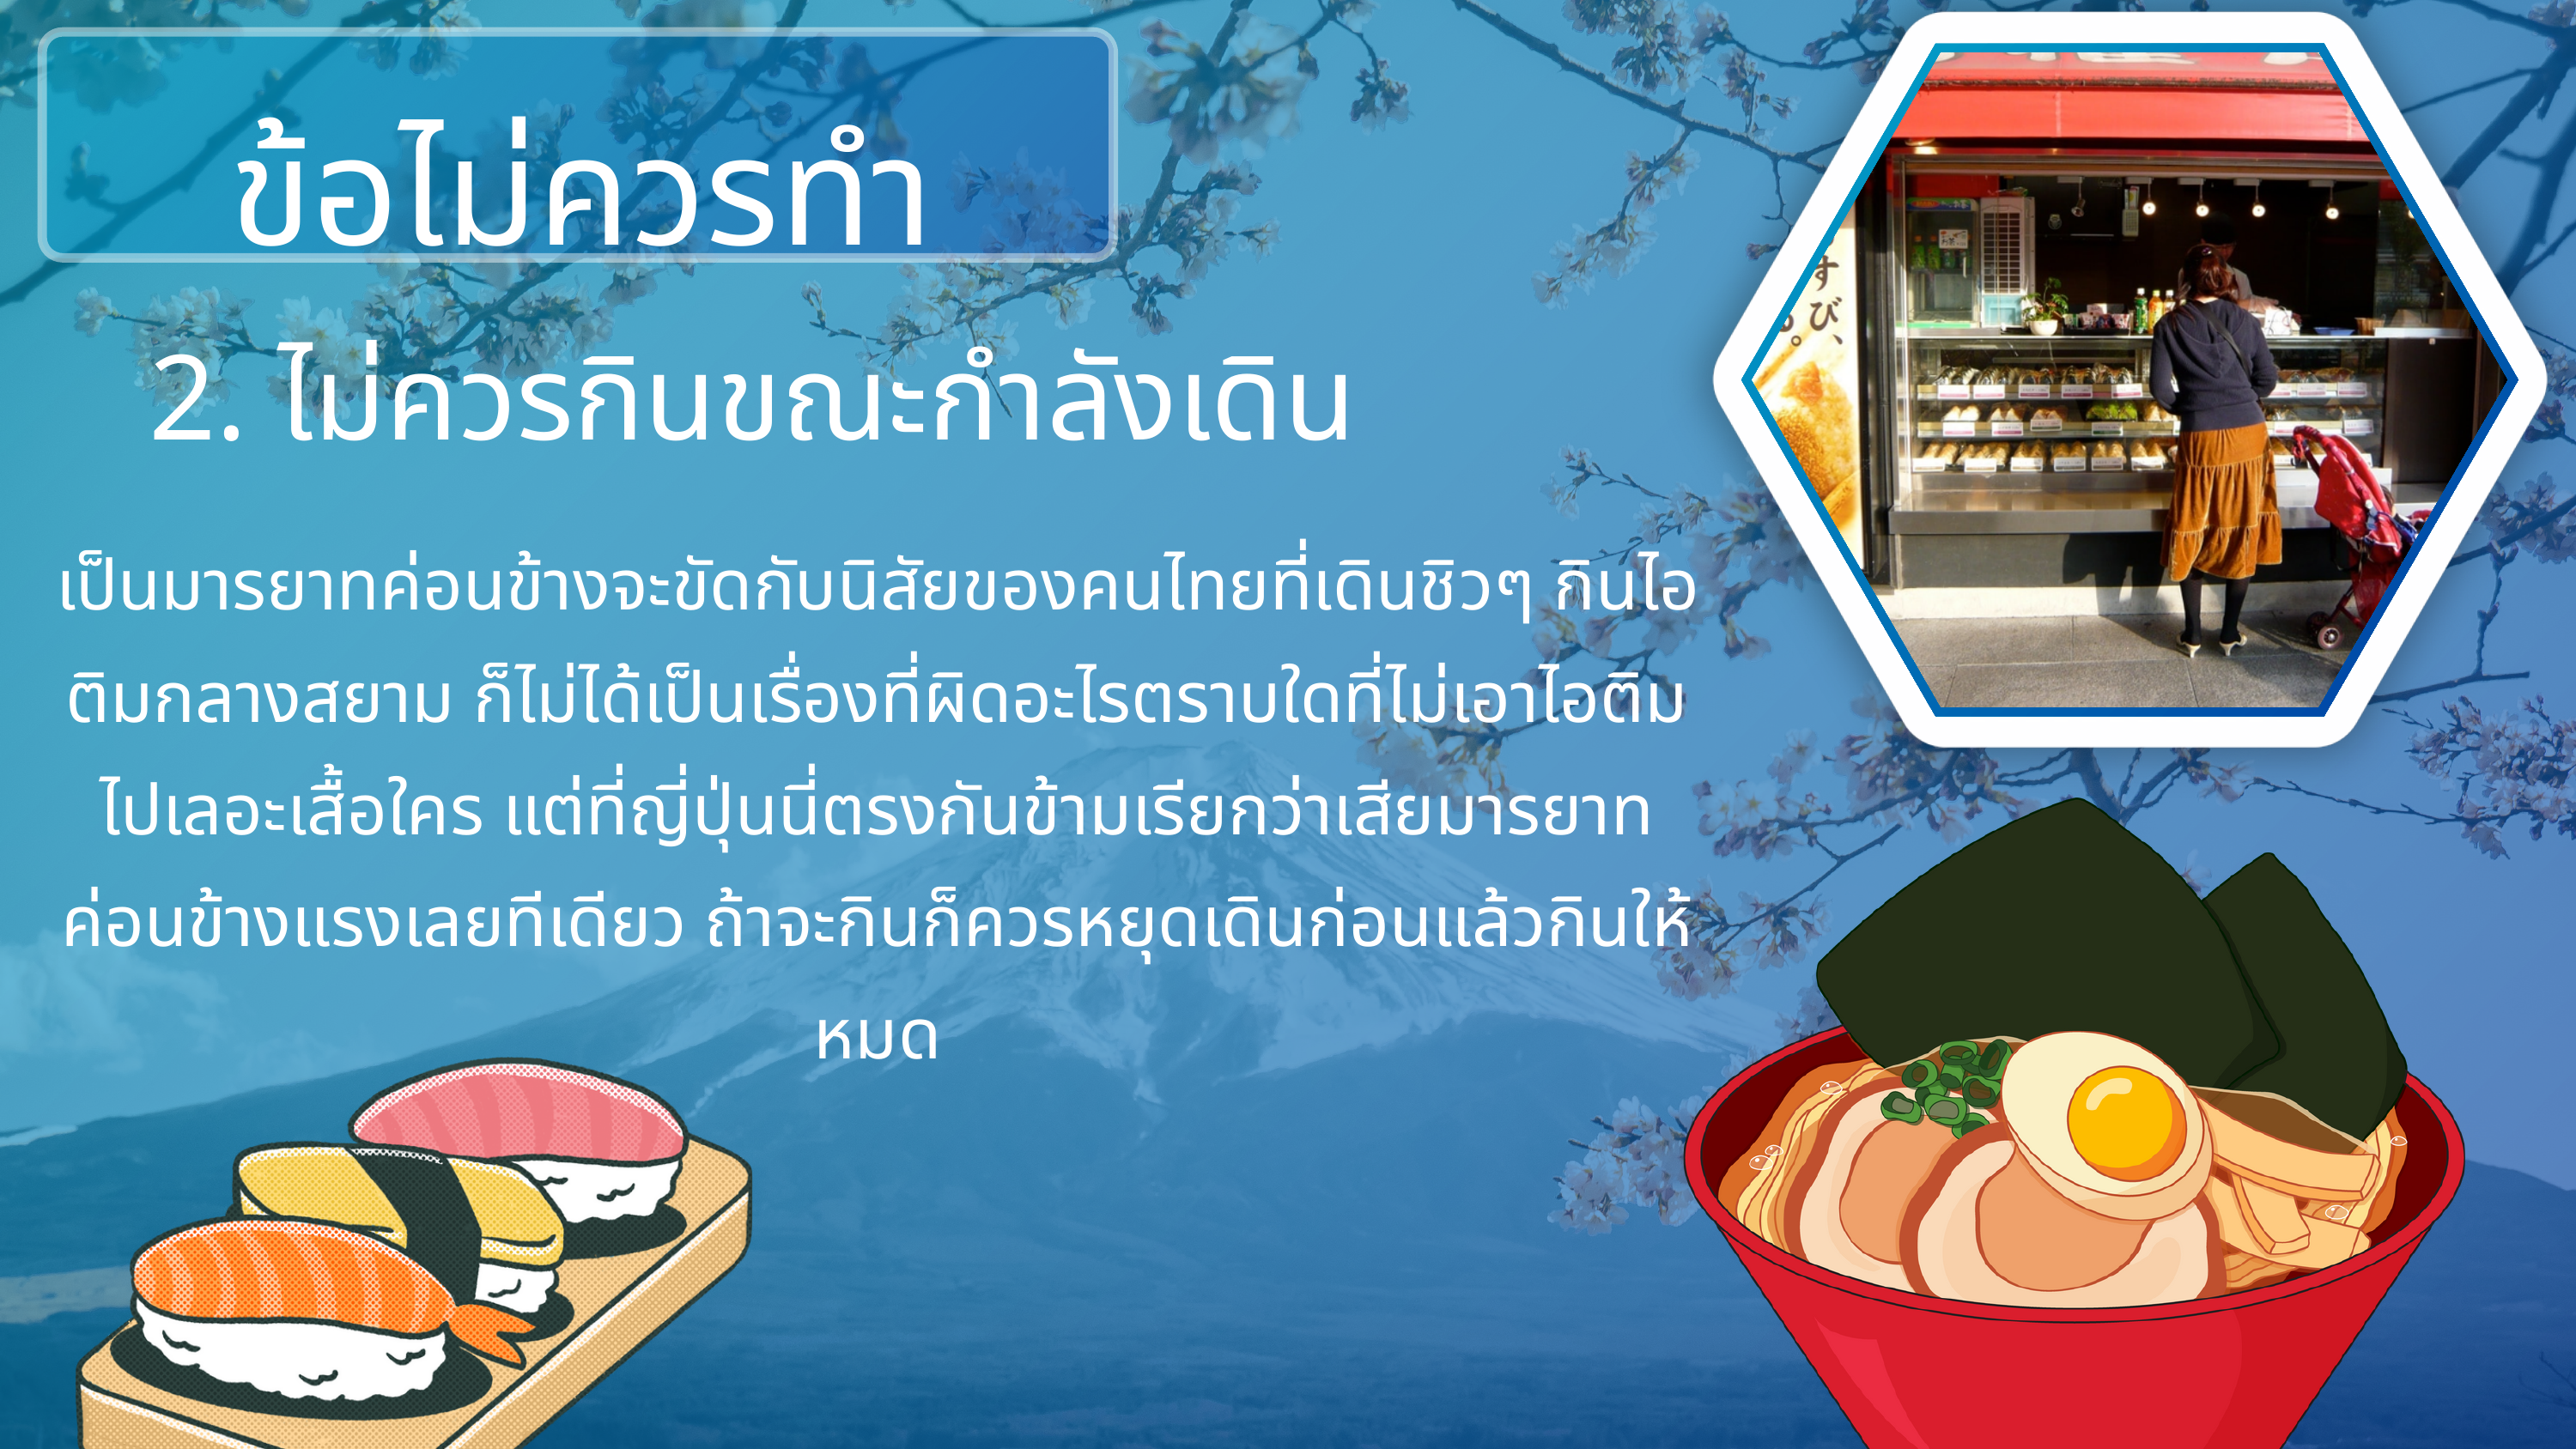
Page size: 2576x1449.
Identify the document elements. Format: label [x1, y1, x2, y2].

text_box [0, 0, 2576, 1449]
text_box [1741, 43, 2518, 717]
text_box [41, 31, 1114, 258]
